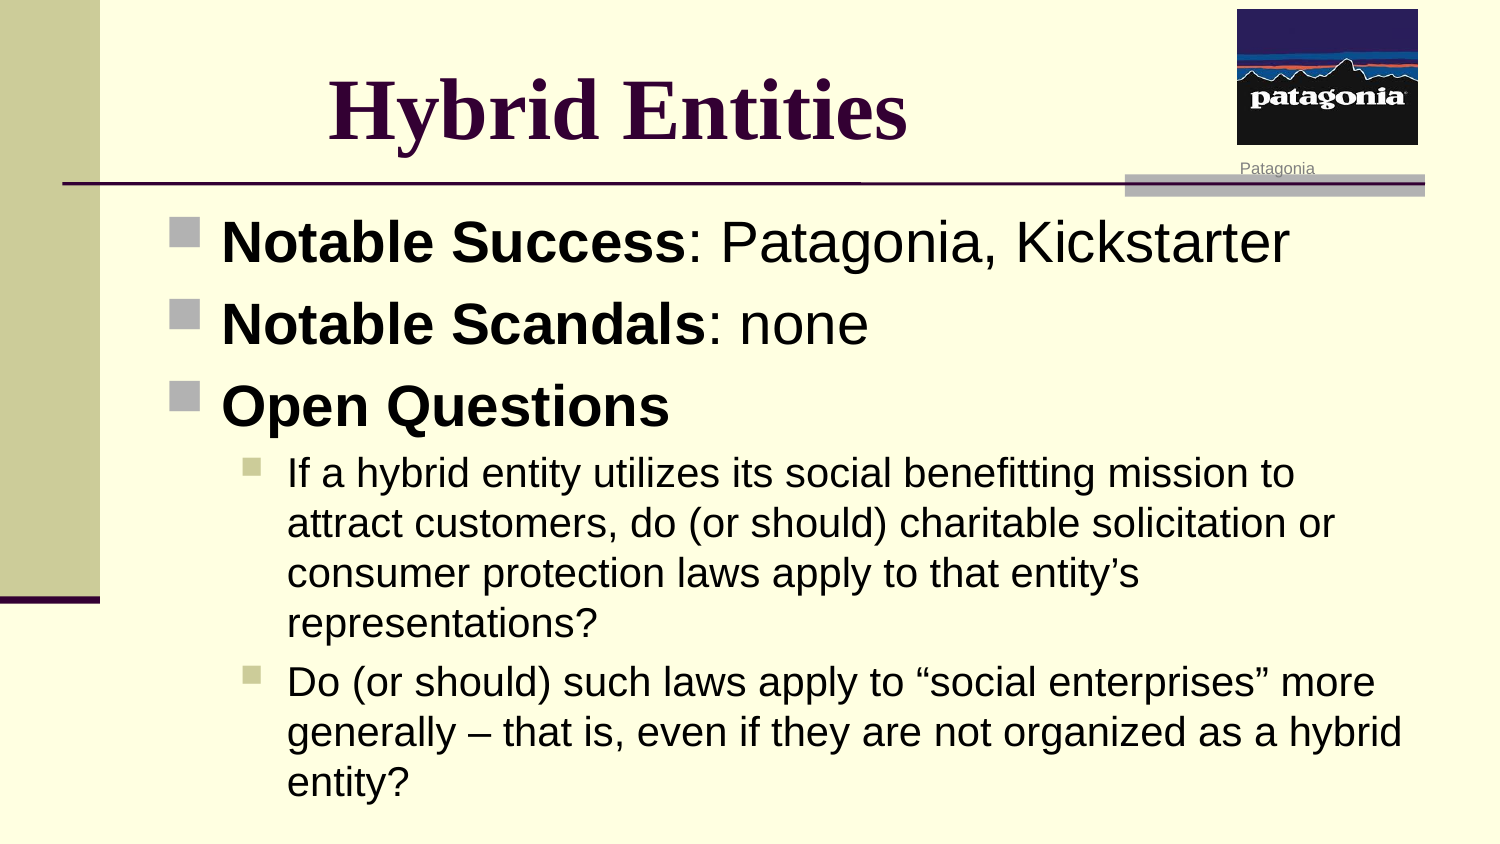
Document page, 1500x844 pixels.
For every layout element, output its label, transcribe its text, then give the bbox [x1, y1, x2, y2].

picture [1237, 9, 1418, 145]
title Hybrid Entities [150, 34, 1088, 175]
list Notable Success: Patagonia, Kickstarter Notable Scandals: none Open Questions If a hybrid entity utilizes its social benefitting mission to attract customers, do (or should) charitable solicitation or consumer protection laws apply to that entity’s representations? Do (or should) such laws apply to “social enterprises” more generally – that is, even if they are not organized as a hybrid entity? [150, 196, 1425, 816]
text_box Patagonia [1224, 149, 1413, 185]
